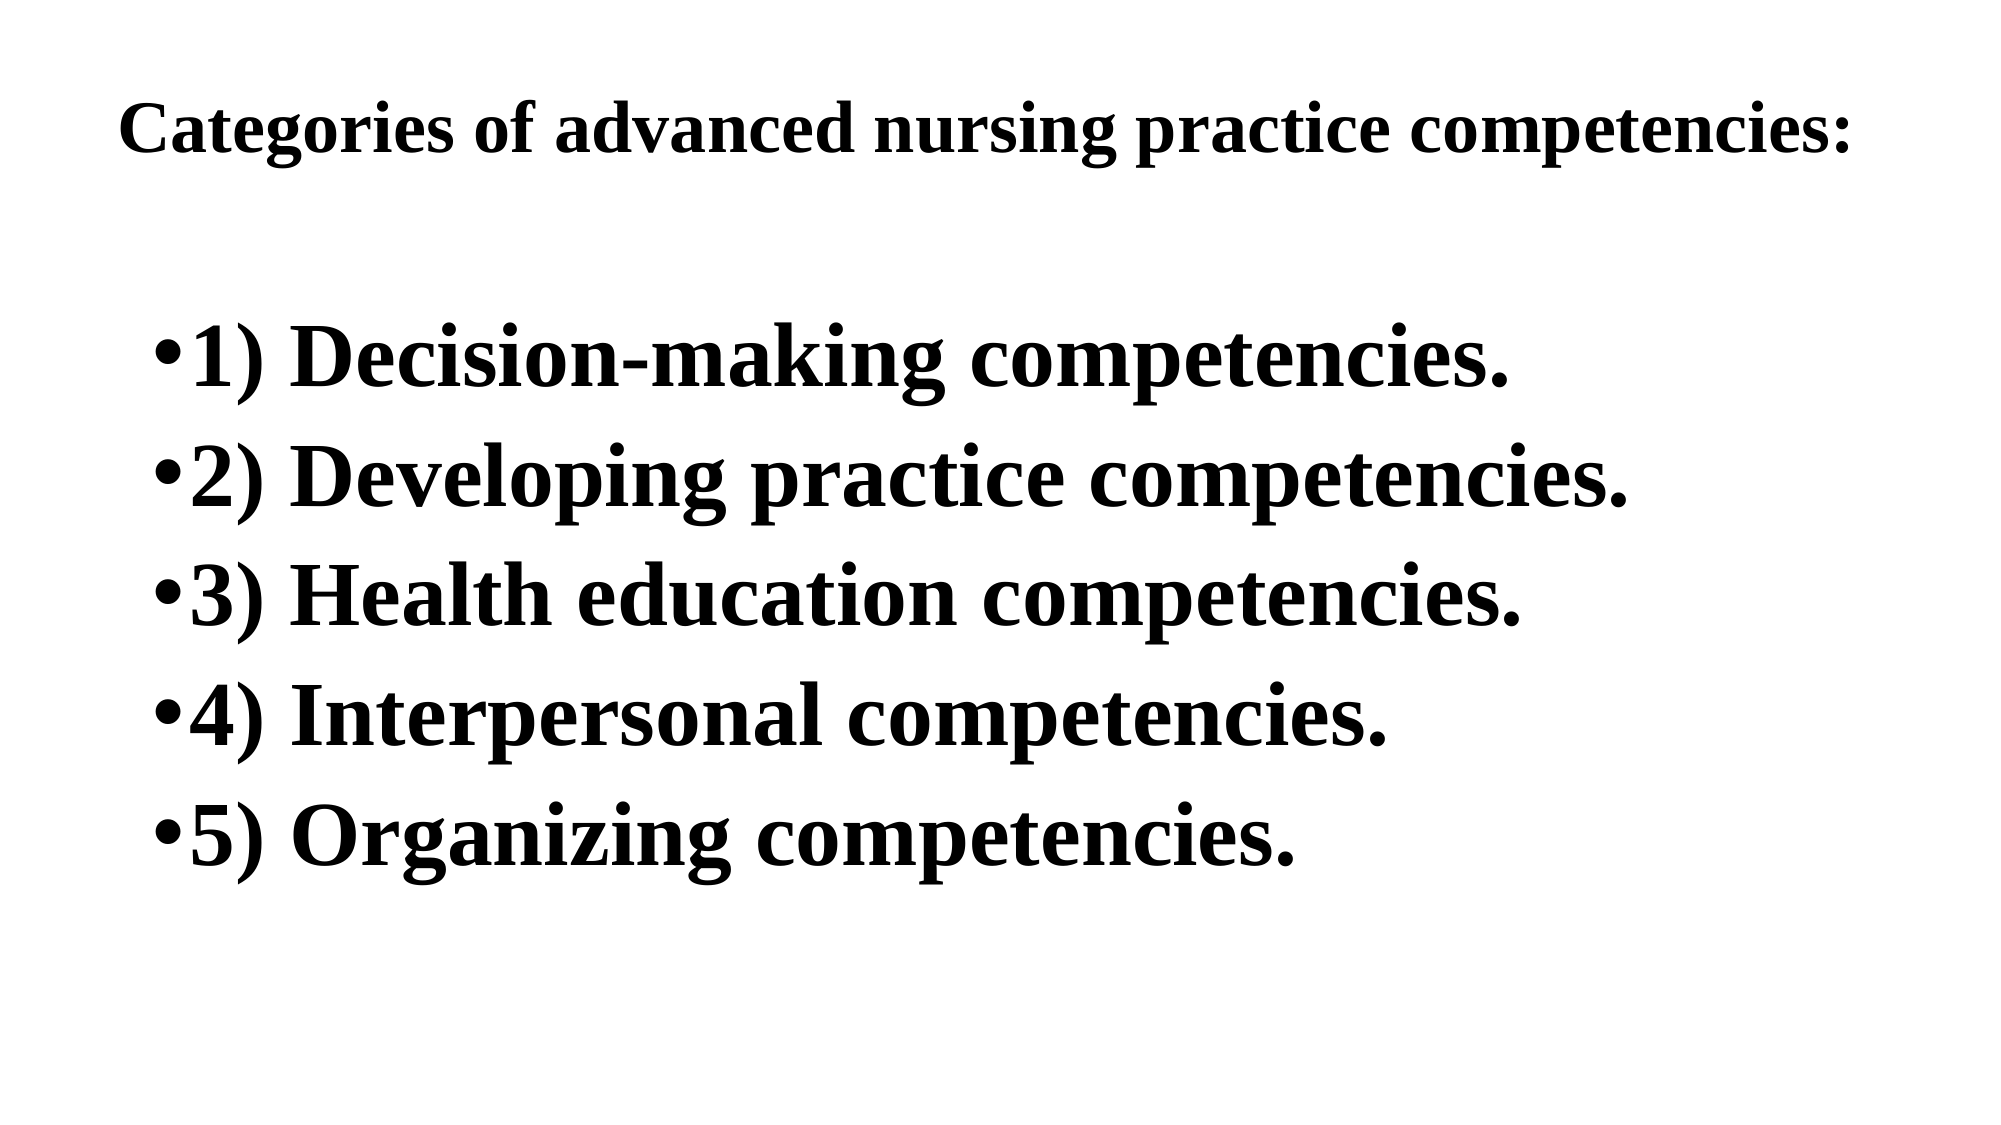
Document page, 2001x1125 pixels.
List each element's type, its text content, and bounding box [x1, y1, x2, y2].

list 1) Decision-making competencies. 2) Developing practice competencies. 3) Health education competencies. 4) Interpersonal competencies. 5) Organizing competencies. [137, 299, 1863, 1083]
title Categories of advanced nursing practice competencies: [101, 42, 1923, 215]
